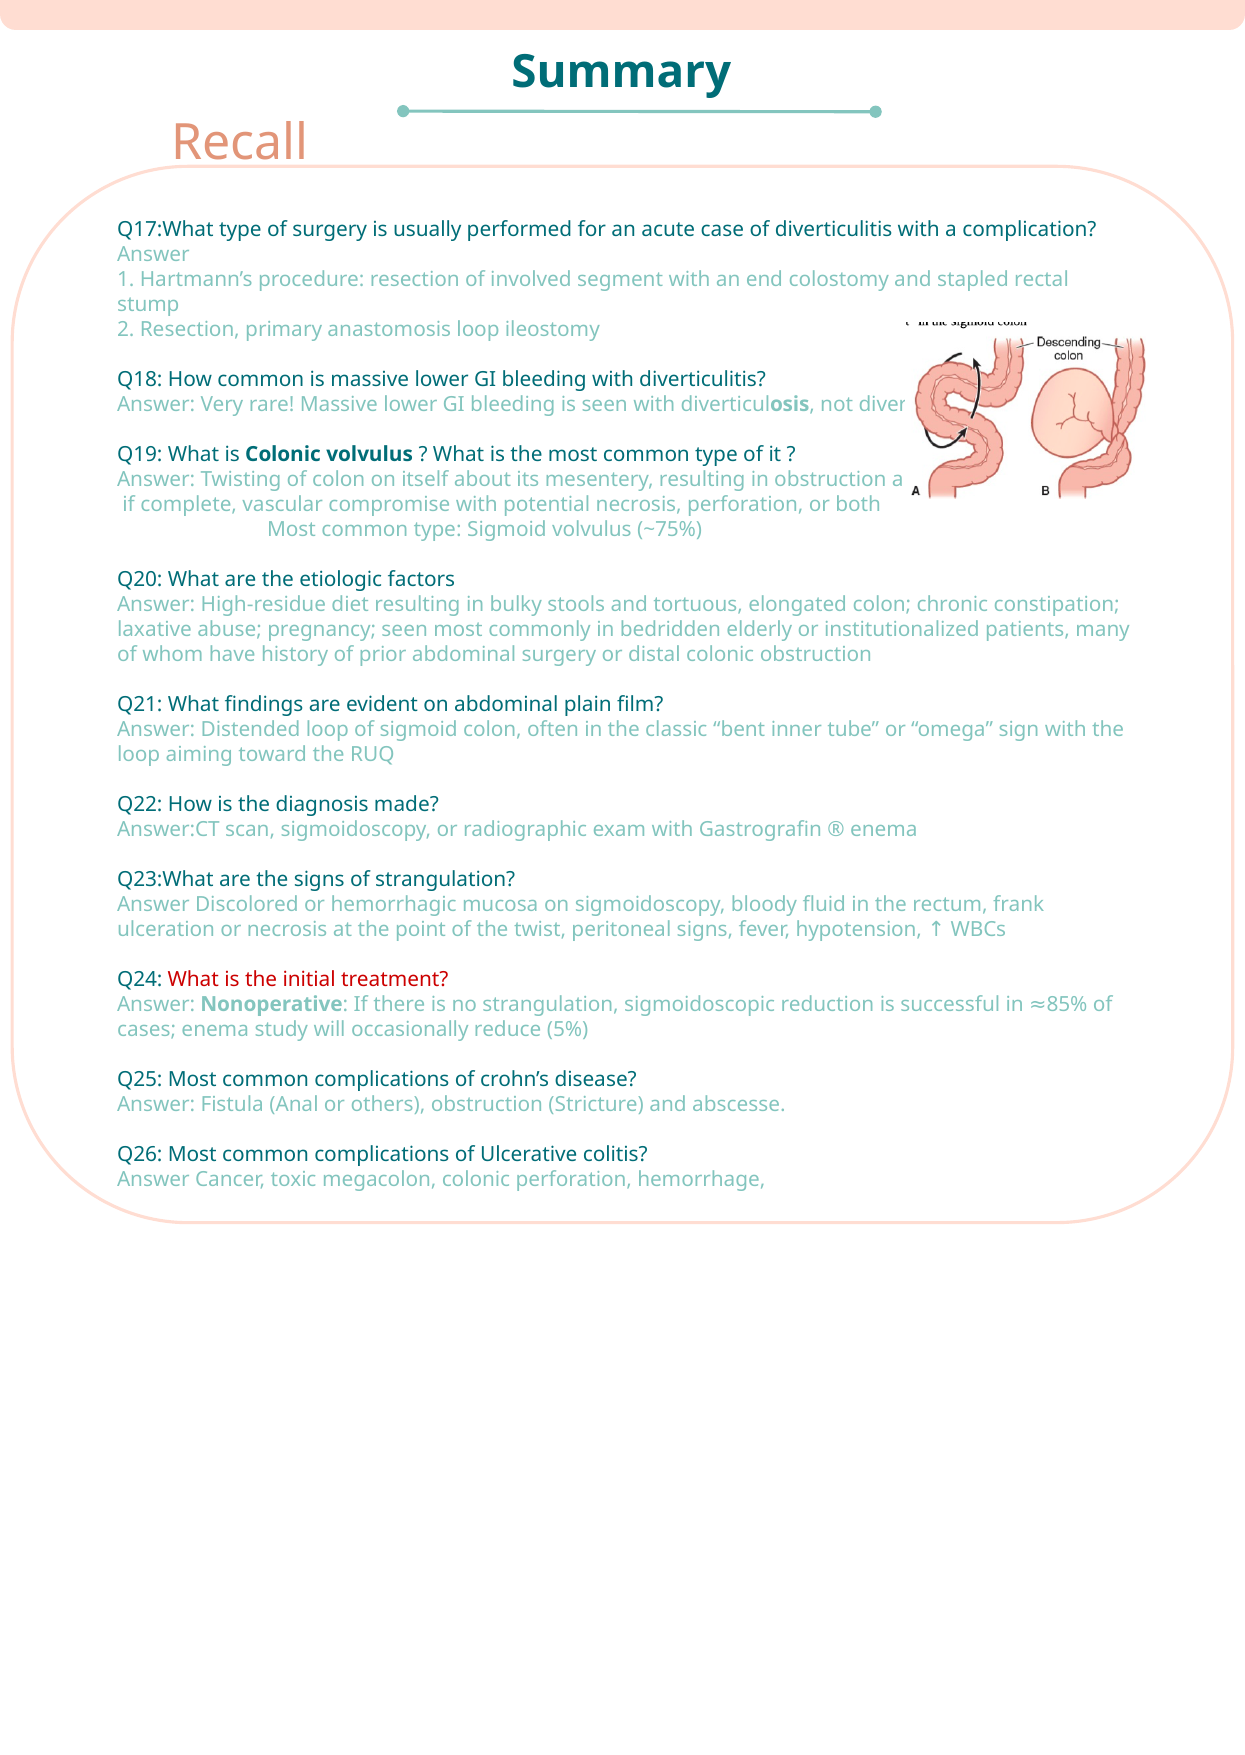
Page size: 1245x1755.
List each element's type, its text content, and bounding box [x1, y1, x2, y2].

text_box [0, 0, 1245, 30]
text_box Q17:What type of surgery is usually performed for an acute case of diverticulitis with a complication? Answer 1. Hartmann’s procedure: resection of involved segment with an end colostomy and stapled rectal stump 2. Resection, primary anastomosis loop ileostomy Q18: How common is massive lower GI bleeding with diverticulitis? Answer: Very rare! Massive lower GI bleeding is seen with diverticulosis, not diverticulitis Q19: What is Colonic volvulus ? What is the most common type of it ? Answer: Twisting of colon on itself about its mesentery, resulting in obstruction and, if complete, vascular compromise with potential necrosis, perforation, or both Most common type: Sigmoid volvulus (~75%) Q20: What are the etiologic factors Answer: High-residue diet resulting in bulky stools and tortuous, elongated colon; chronic constipation; laxative abuse; pregnancy; seen most commonly in bedridden elderly or institutionalized patients, many of whom have history of prior abdominal surgery or distal colonic obstruction Q21: What findings are evident on abdominal plain film? Answer: Distended loop of sigmoid colon, often in the classic “bent inner tube” or “omega” sign with the loop aiming toward the RUQ Q22: How is the diagnosis made? Answer:CT scan, sigmoidoscopy, or radiographic exam with Gastrografin ® enema Q23:What are the signs of strangulation? Answer Discolored or hemorrhagic mucosa on sigmoidoscopy, bloody fluid in the rectum, frank ulceration or necrosis at the point of the twist, peritoneal signs, fever, hypotension, ↑ WBCs Q24: What is the initial treatment? Answer: Nonoperative: If there is no strangulation, sigmoidoscopic reduction is successful in ≈85% of cases; enema study will occasionally reduce (5%) Q25: Most common complications of crohn’s disease? Answer: Fistula (Anal or others), obstruction (Stricture) and abscesse. Q26: Most common complications of Ulcerative colitis? Answer Cancer, toxic megacolon, colonic perforation, hemorrhage, [101, 201, 1150, 1208]
text_box Recall [102, 114, 378, 164]
text_box [12, 166, 1233, 1200]
text_box [117, 1208, 1127, 1223]
text_box Summary [174, 26, 1081, 127]
picture [905, 322, 1150, 505]
